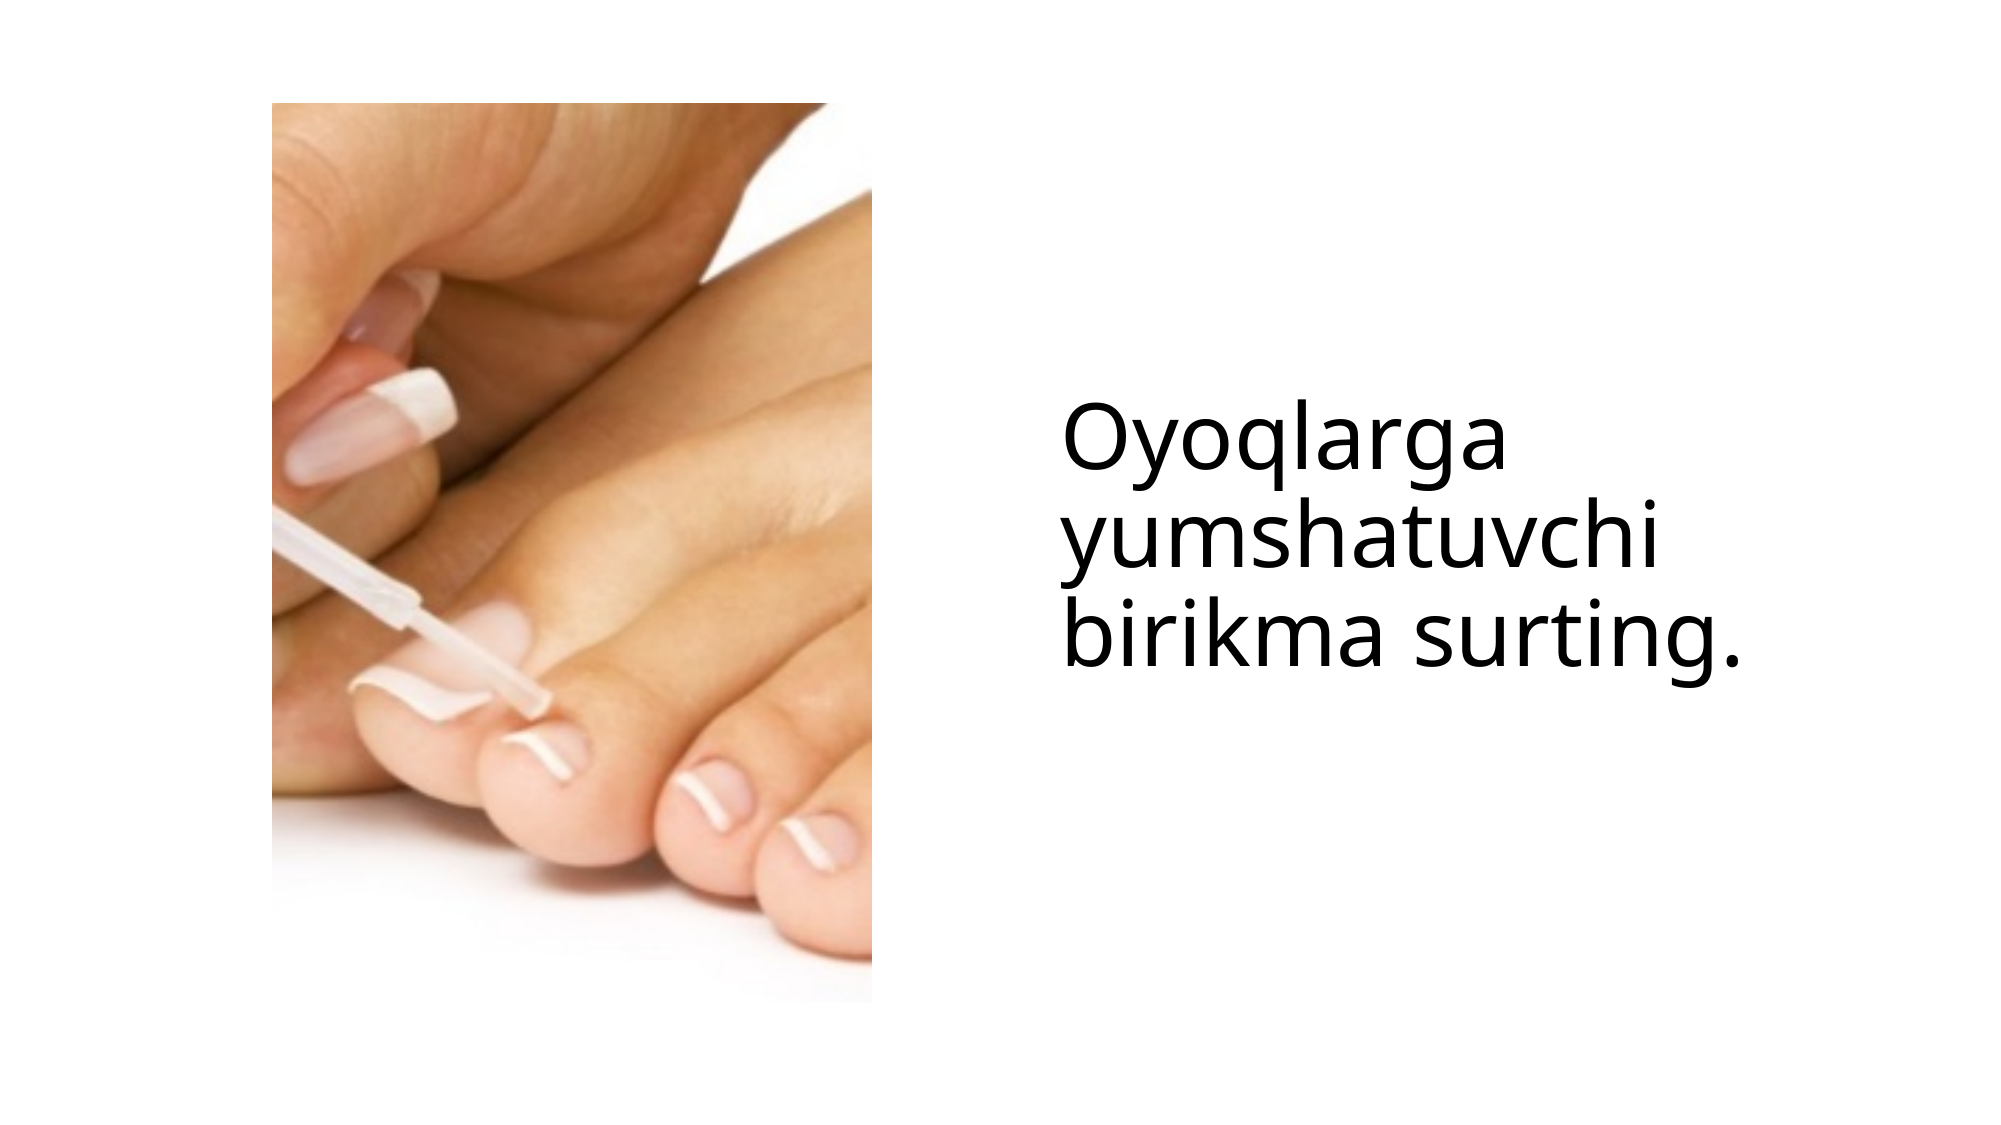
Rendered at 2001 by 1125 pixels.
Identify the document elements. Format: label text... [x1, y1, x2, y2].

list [271, 103, 872, 1003]
title Oyoqlarga yumshatuvchi birikma surting. [1045, 234, 1783, 953]
